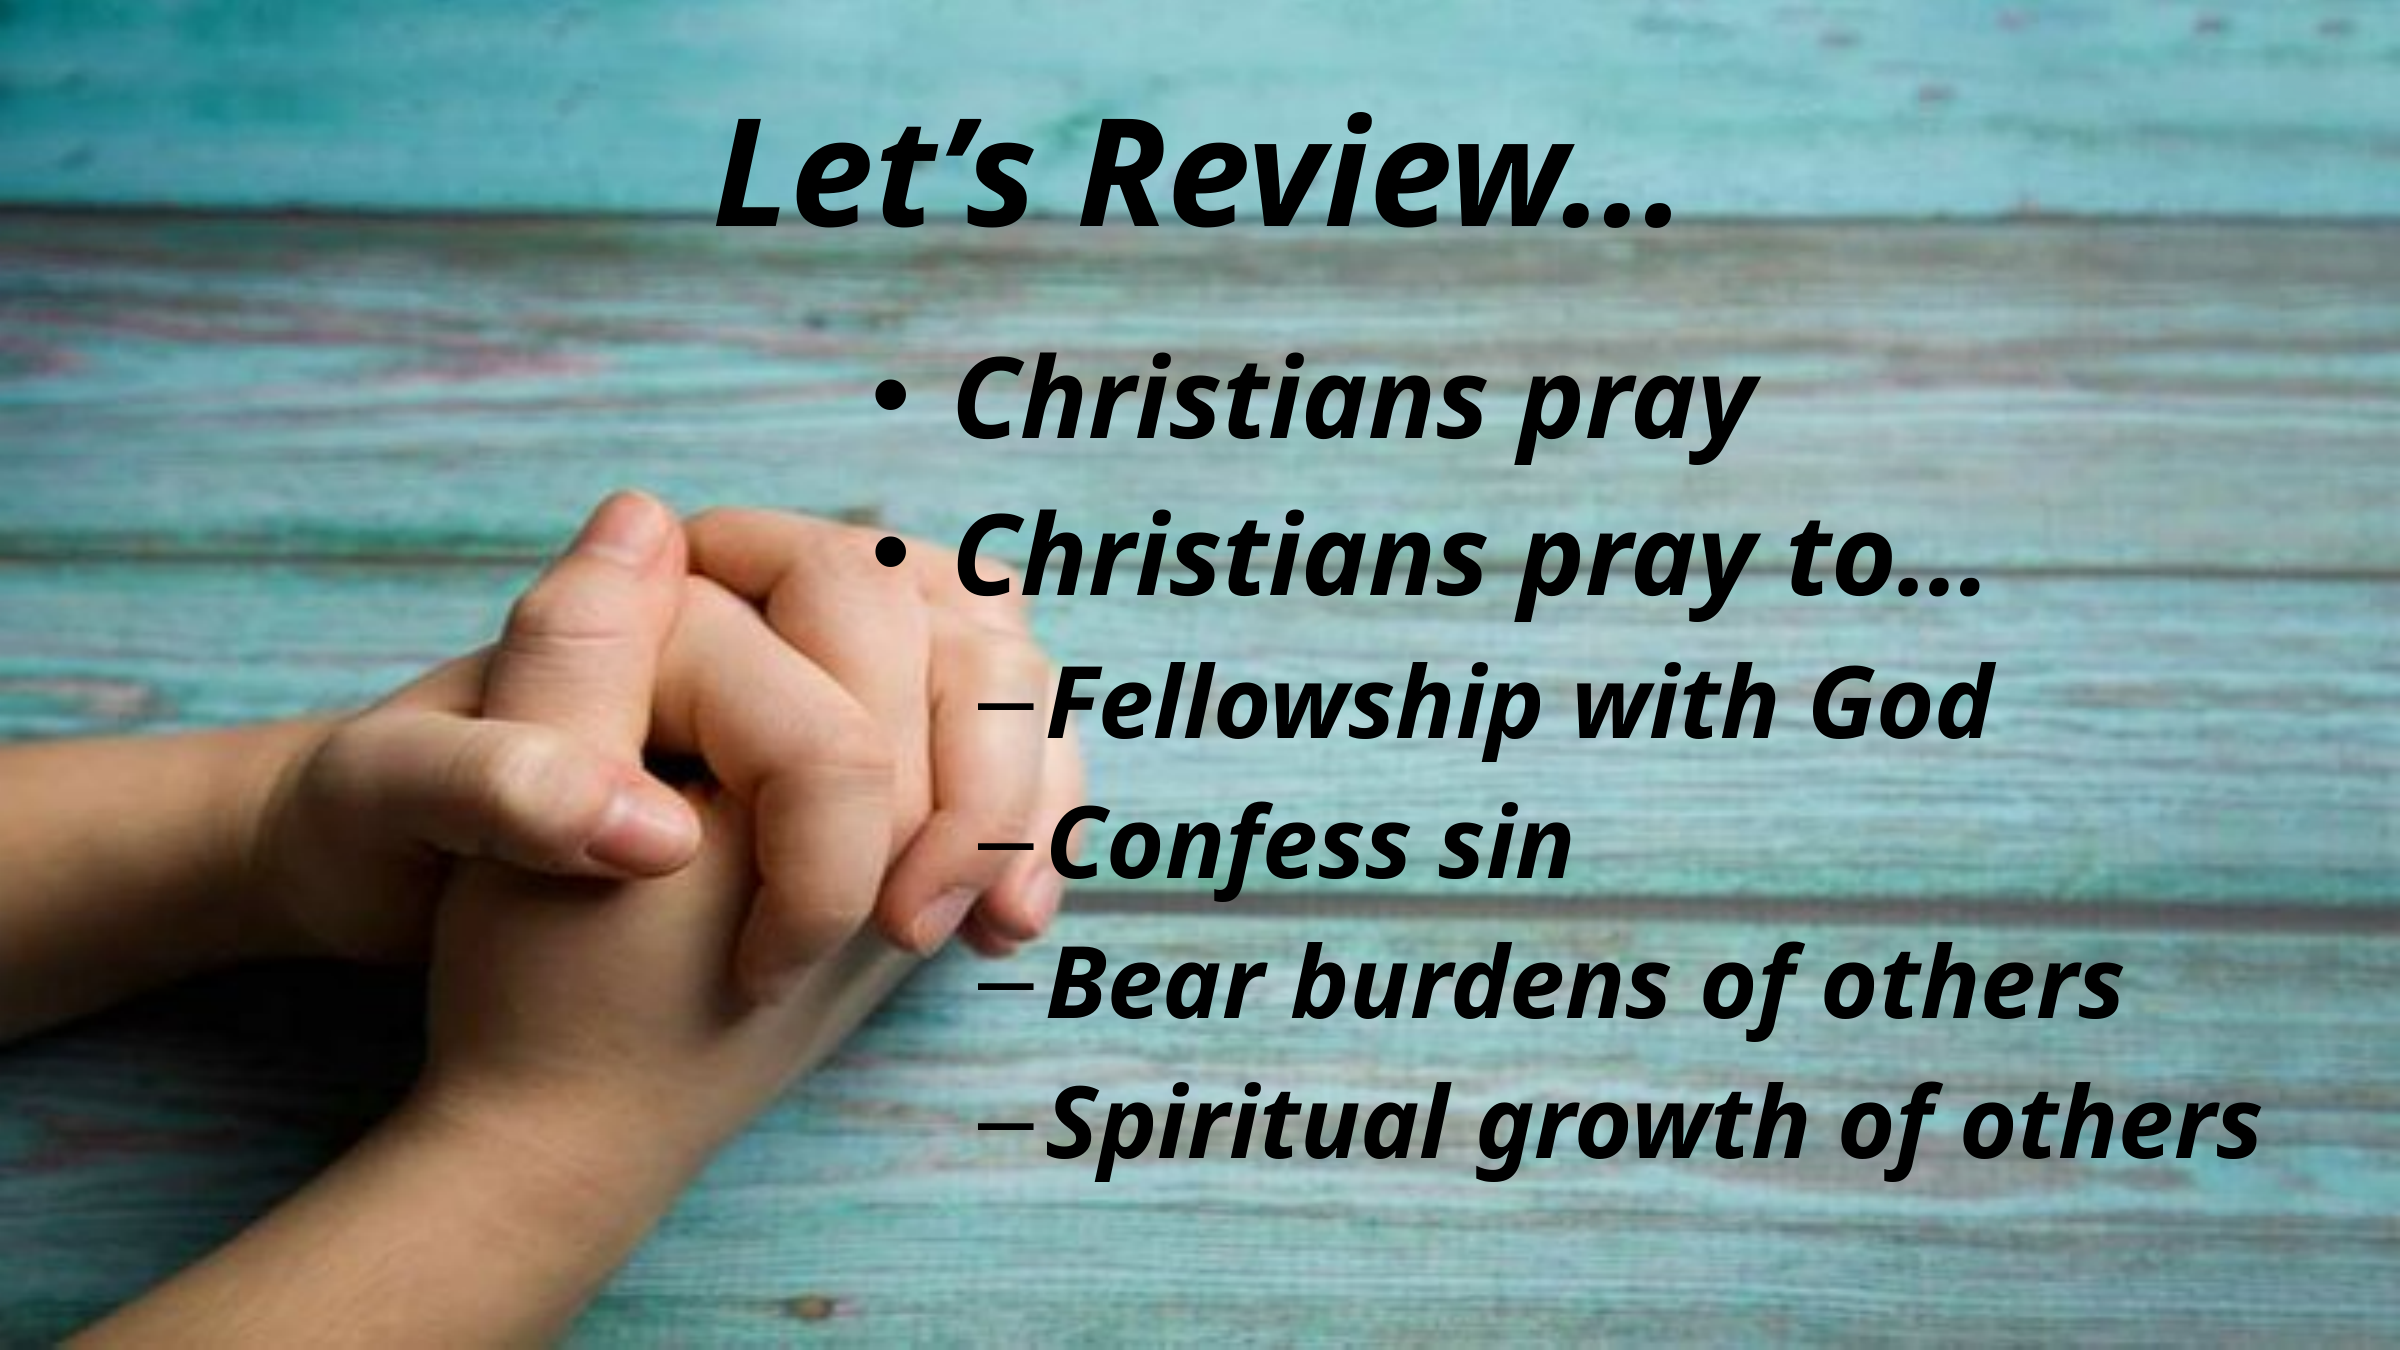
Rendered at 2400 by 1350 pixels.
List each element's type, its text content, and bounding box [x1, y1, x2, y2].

picture [0, 0, 2400, 1350]
title Let’s Review… [120, 54, 2280, 279]
list Christians pray Christians pray to… Fellowship with God Confess sin Bear burdens of others Spiritual growth of others [849, 315, 2400, 1350]
